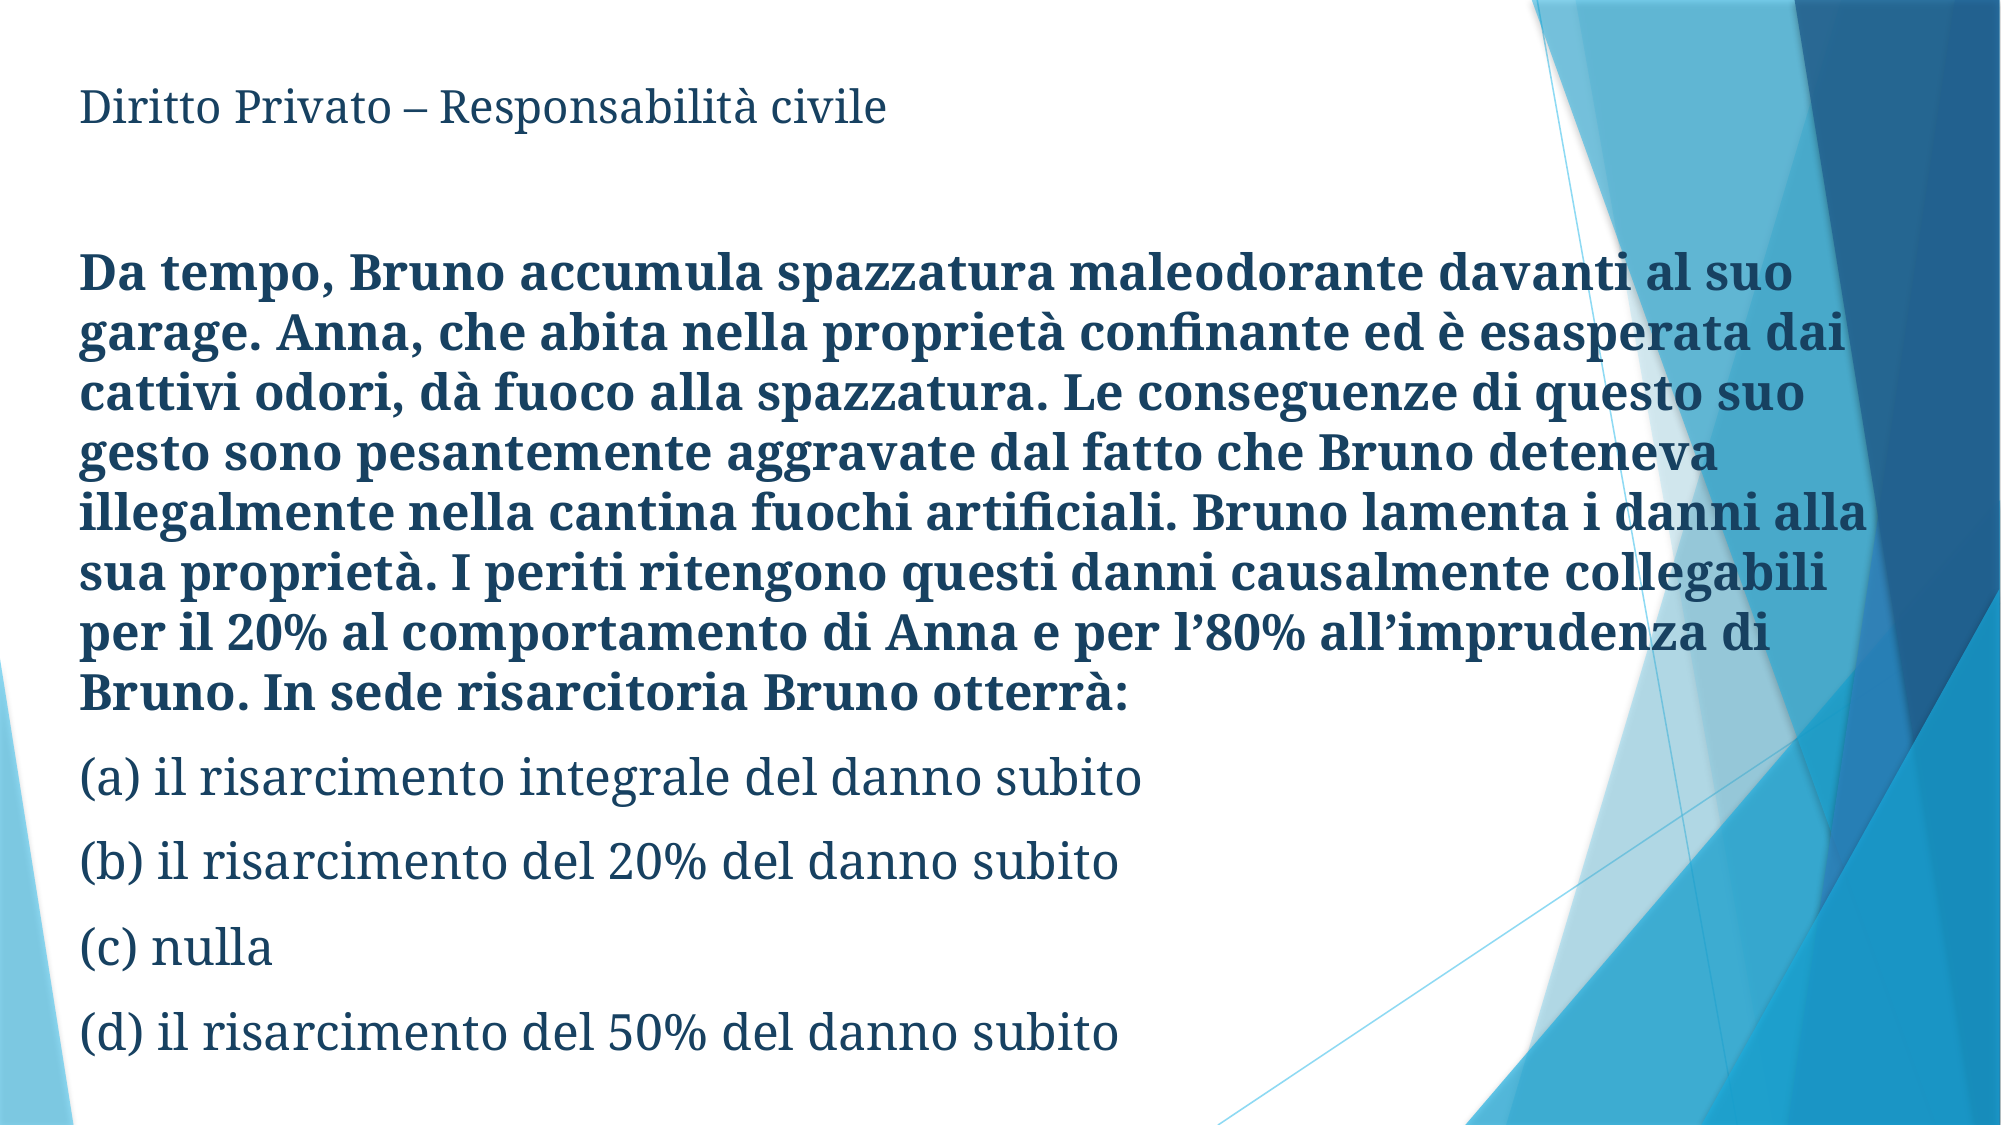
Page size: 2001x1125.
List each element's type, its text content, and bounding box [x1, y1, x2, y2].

text_box Diritto Privato – Responsabilità civile [64, 58, 1549, 141]
text_box Da tempo, Bruno accumula spazzatura maleodorante davanti al suo garage. Anna, che abita nella proprietà confinante ed è esasperata dai cattivi odori, dà fuoco alla spazzatura. Le conseguenze di questo suo gesto sono pesantemente aggravate dal fatto che Bruno deteneva illegalmente nella cantina fuochi artificiali. Bruno lamenta i danni alla sua proprietà. I periti ritengono questi danni causalmente collegabili per il 20% al comportamento di Anna e per l’80% all’imprudenza di Bruno. In sede risarcitoria Bruno otterrà: (a) il risarcimento integrale del danno subito (b) il risarcimento del 20% del danno subito (c) nulla (d) il risarcimento del 50% del danno subito [64, 232, 1933, 1008]
